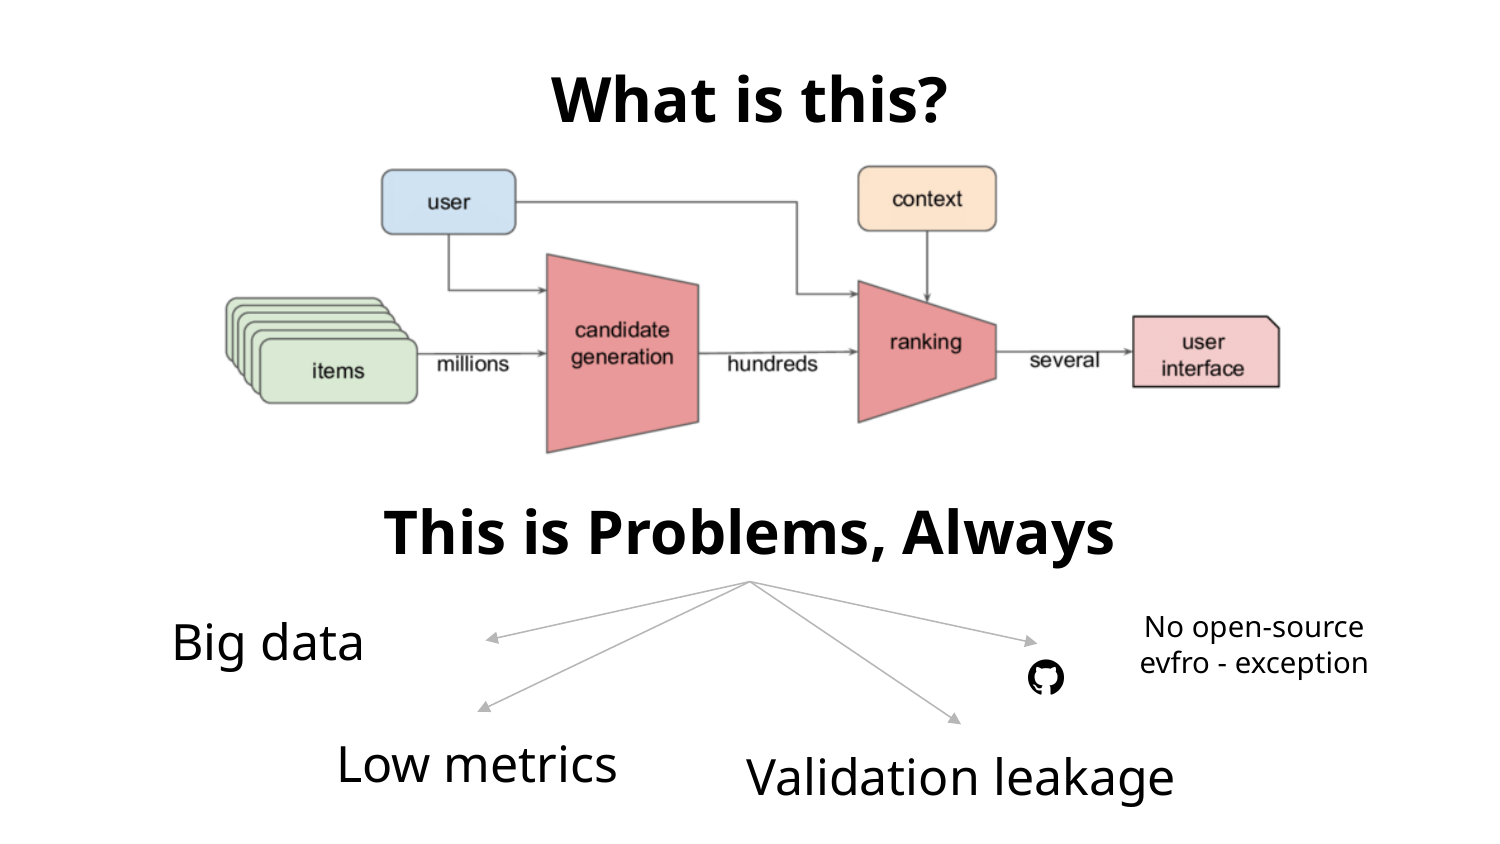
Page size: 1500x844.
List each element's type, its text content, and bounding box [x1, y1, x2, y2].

title This is Problems, Always [51, 470, 1449, 582]
picture [212, 161, 1288, 462]
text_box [962, 581, 1038, 644]
title What is this? [51, 48, 1449, 150]
picture [1028, 658, 1064, 695]
title Low metrics [260, 711, 695, 813]
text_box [477, 581, 746, 712]
title Big data [51, 589, 472, 691]
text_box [749, 581, 962, 725]
title No open-source evfro - exception [1037, 593, 1472, 695]
title Validation leakage [708, 724, 1214, 826]
